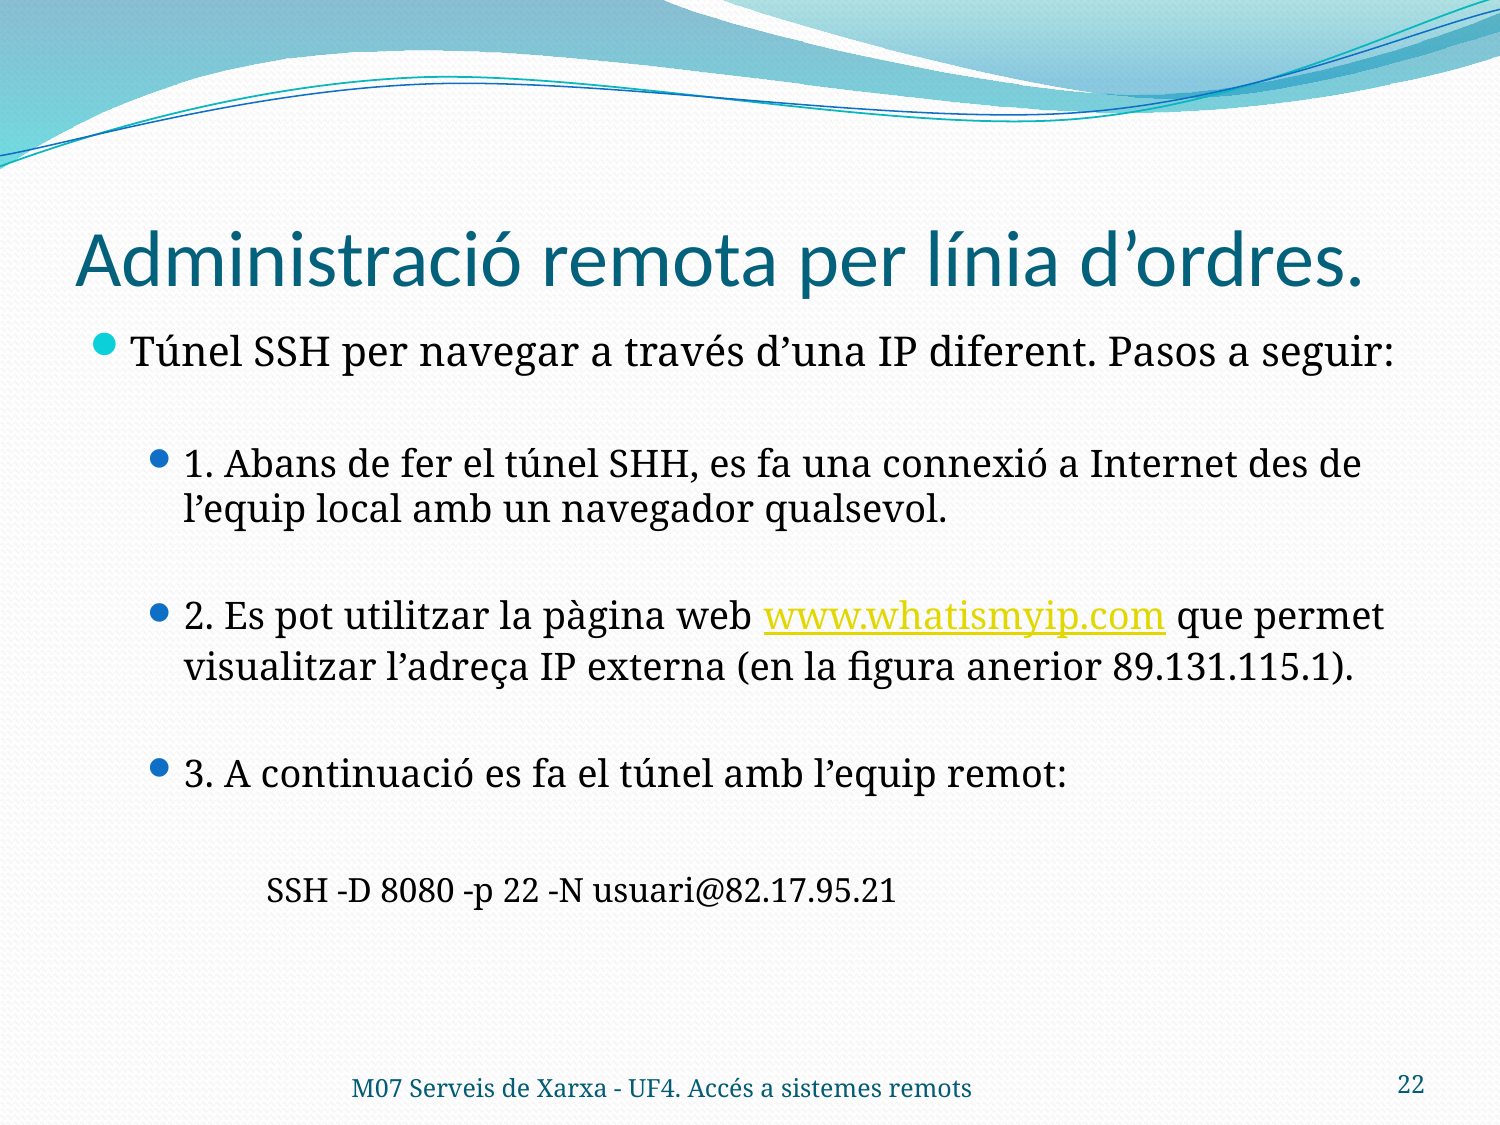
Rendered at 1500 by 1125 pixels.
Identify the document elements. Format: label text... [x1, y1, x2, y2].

slide_number 22 [1299, 1042, 1425, 1103]
list Túnel SSH per navegar a través d’una IP diferent. Pasos a seguir: 1. Abans de fer el túnel SHH, es fa una connexió a Internet des de l’equip local amb un navegador qualsevol. 2. Es pot utilitzar la pàgina web www.whatismyip.com que permet visualitzar l’adreça IP externa (en la figura anerior 89.131.115.1). 3. A continuació es fa el túnel amb l’equip remot: SSH -D 8080 -p 22 -N usuari@82.17.95.21 [75, 317, 1425, 1038]
title Administració remota per línia d’ordres. [75, 115, 1425, 303]
footer M07 Serveis de Xarxa - UF4. Accés a sistemes remots [351, 1042, 988, 1103]
